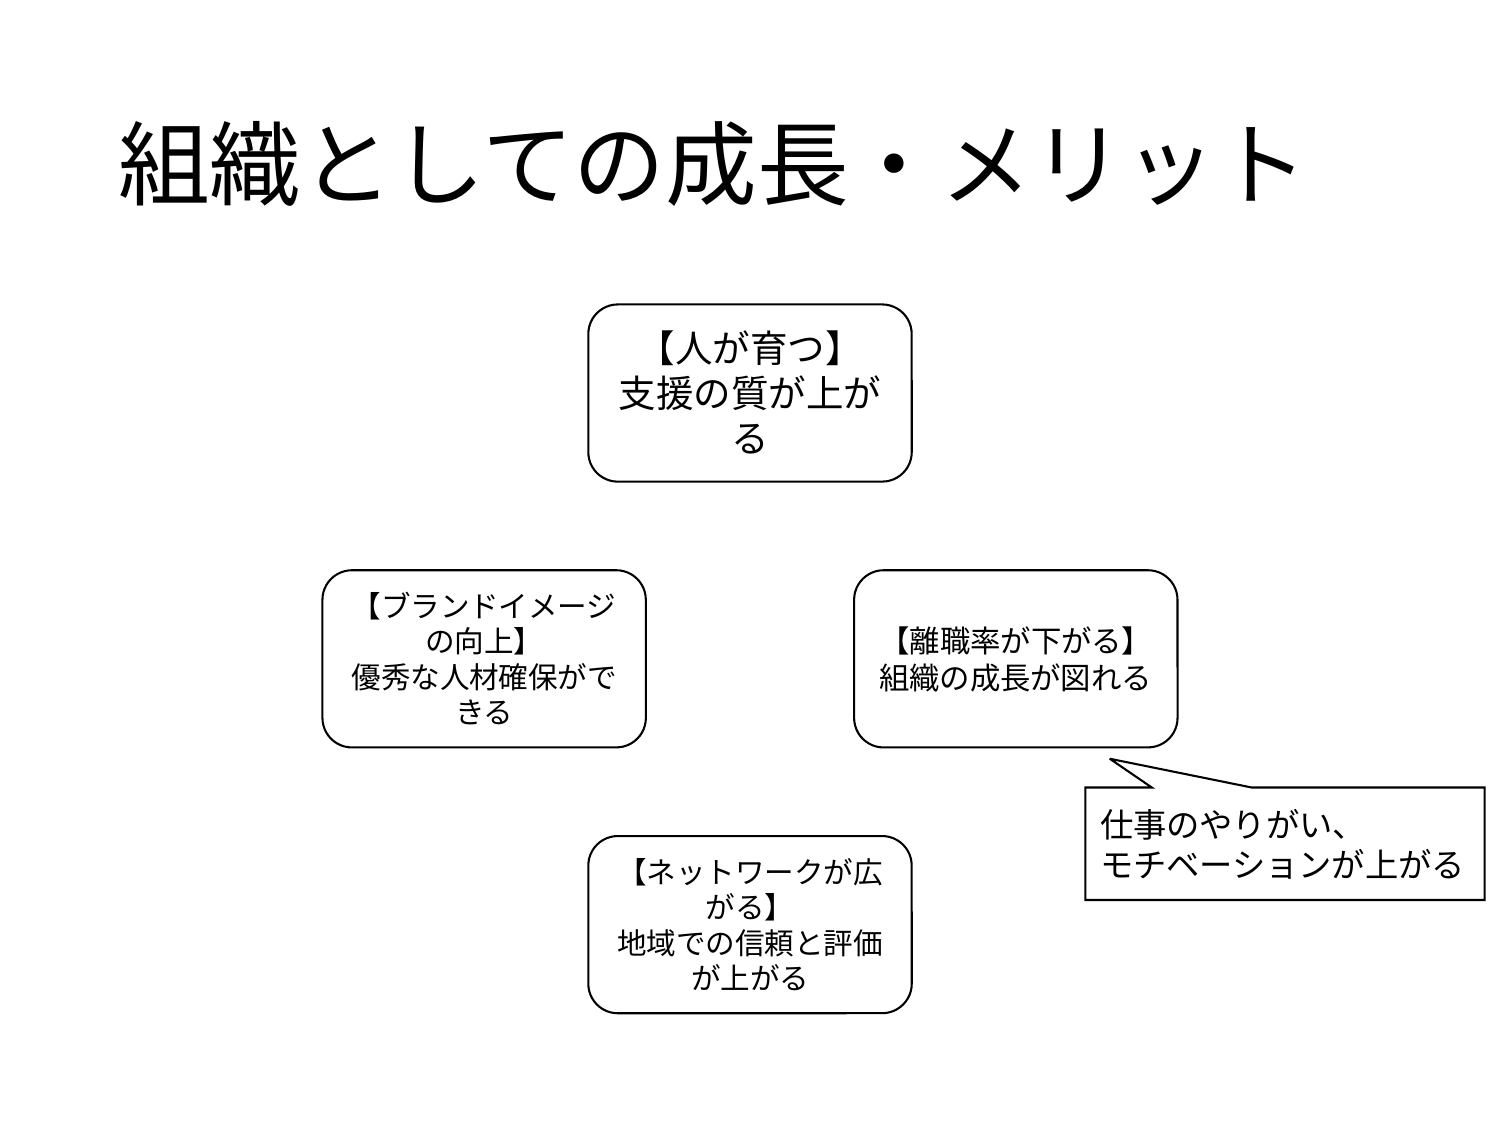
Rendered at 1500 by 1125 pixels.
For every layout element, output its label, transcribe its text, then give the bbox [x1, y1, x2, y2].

title 組織としての成長・メリット [103, 59, 1397, 278]
text_box 仕事のやりがい、 モチベーションが上がる [1397, 786, 1486, 902]
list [103, 304, 1397, 1014]
